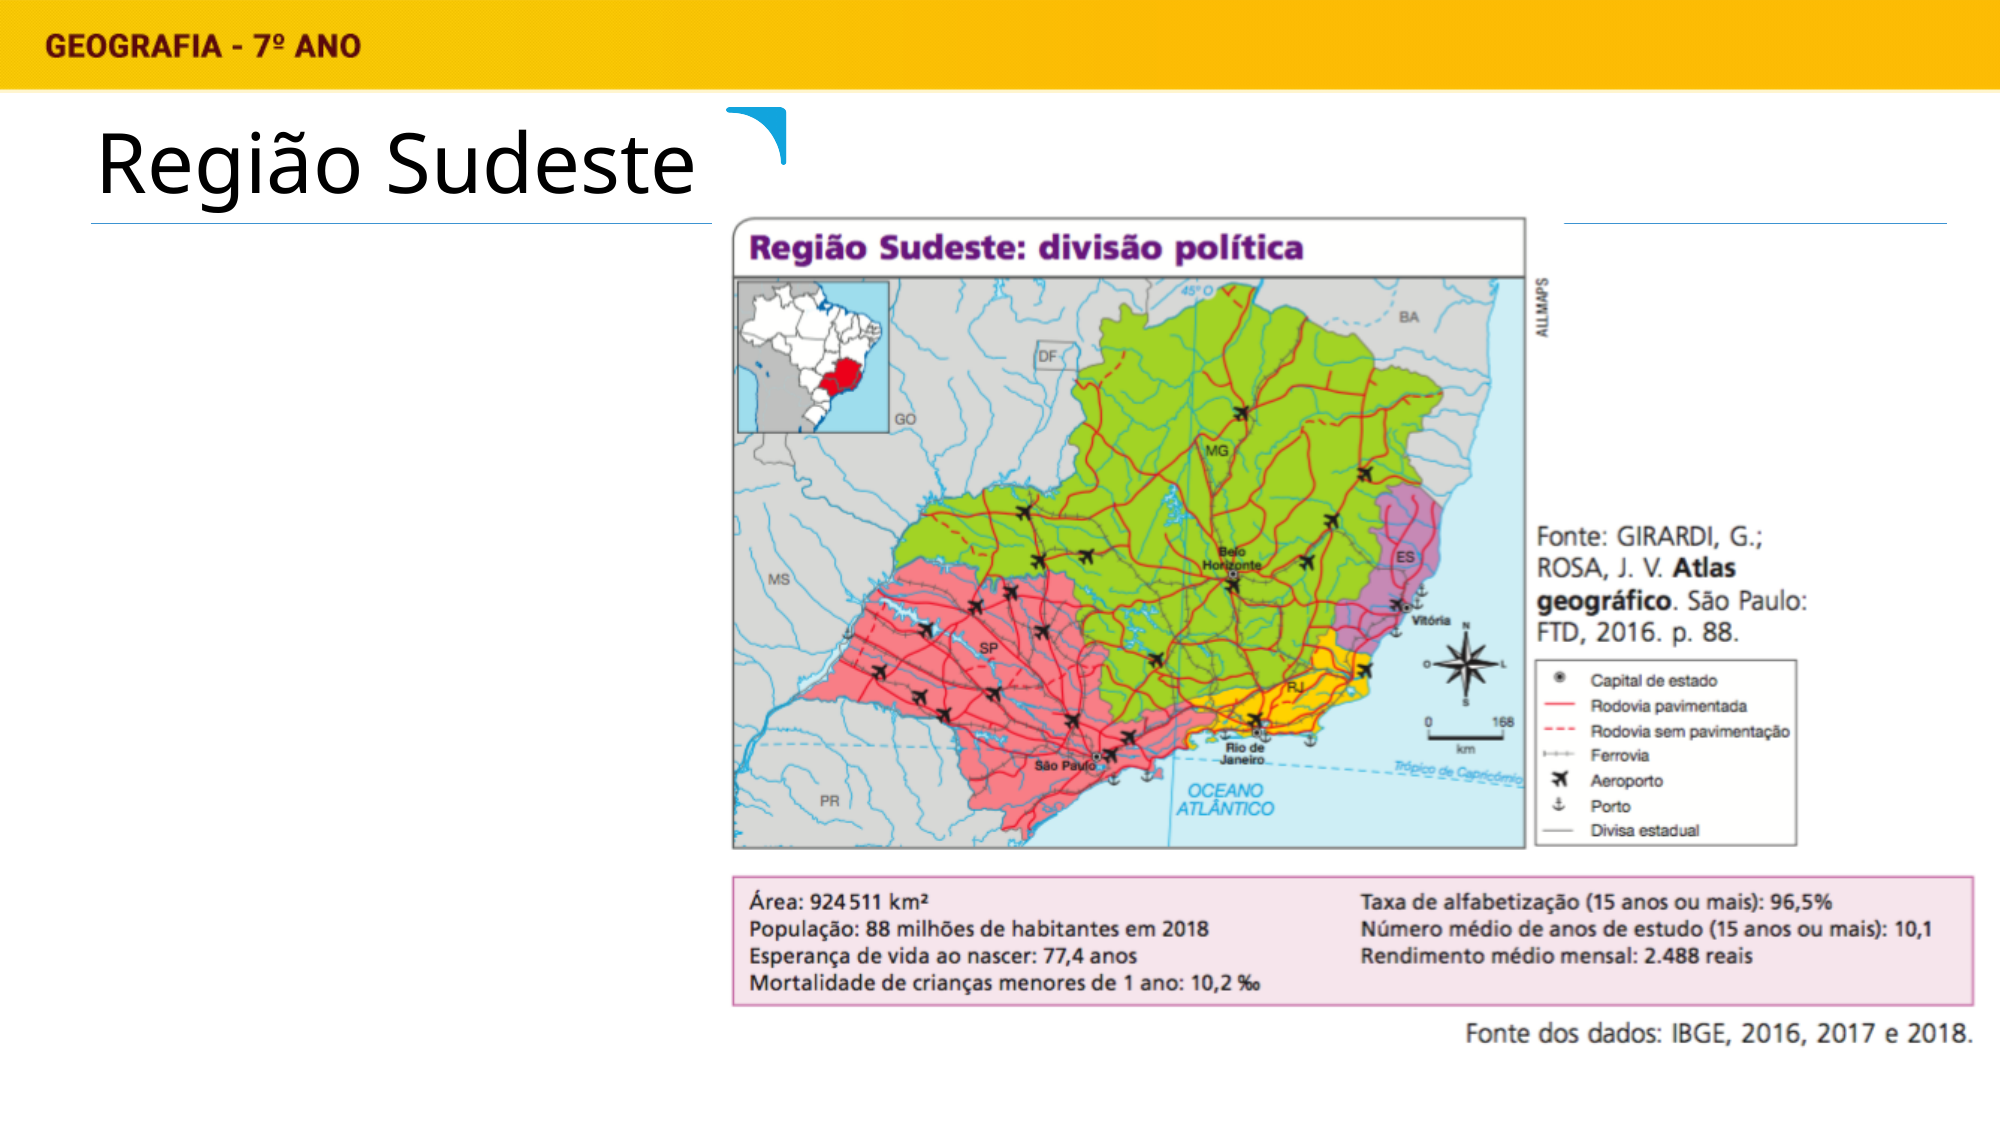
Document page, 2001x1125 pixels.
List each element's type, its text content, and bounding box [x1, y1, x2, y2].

picture [0, 0, 2000, 93]
picture [712, 199, 1995, 1067]
text_box Região Sudeste [80, 102, 733, 218]
picture [721, 103, 789, 172]
